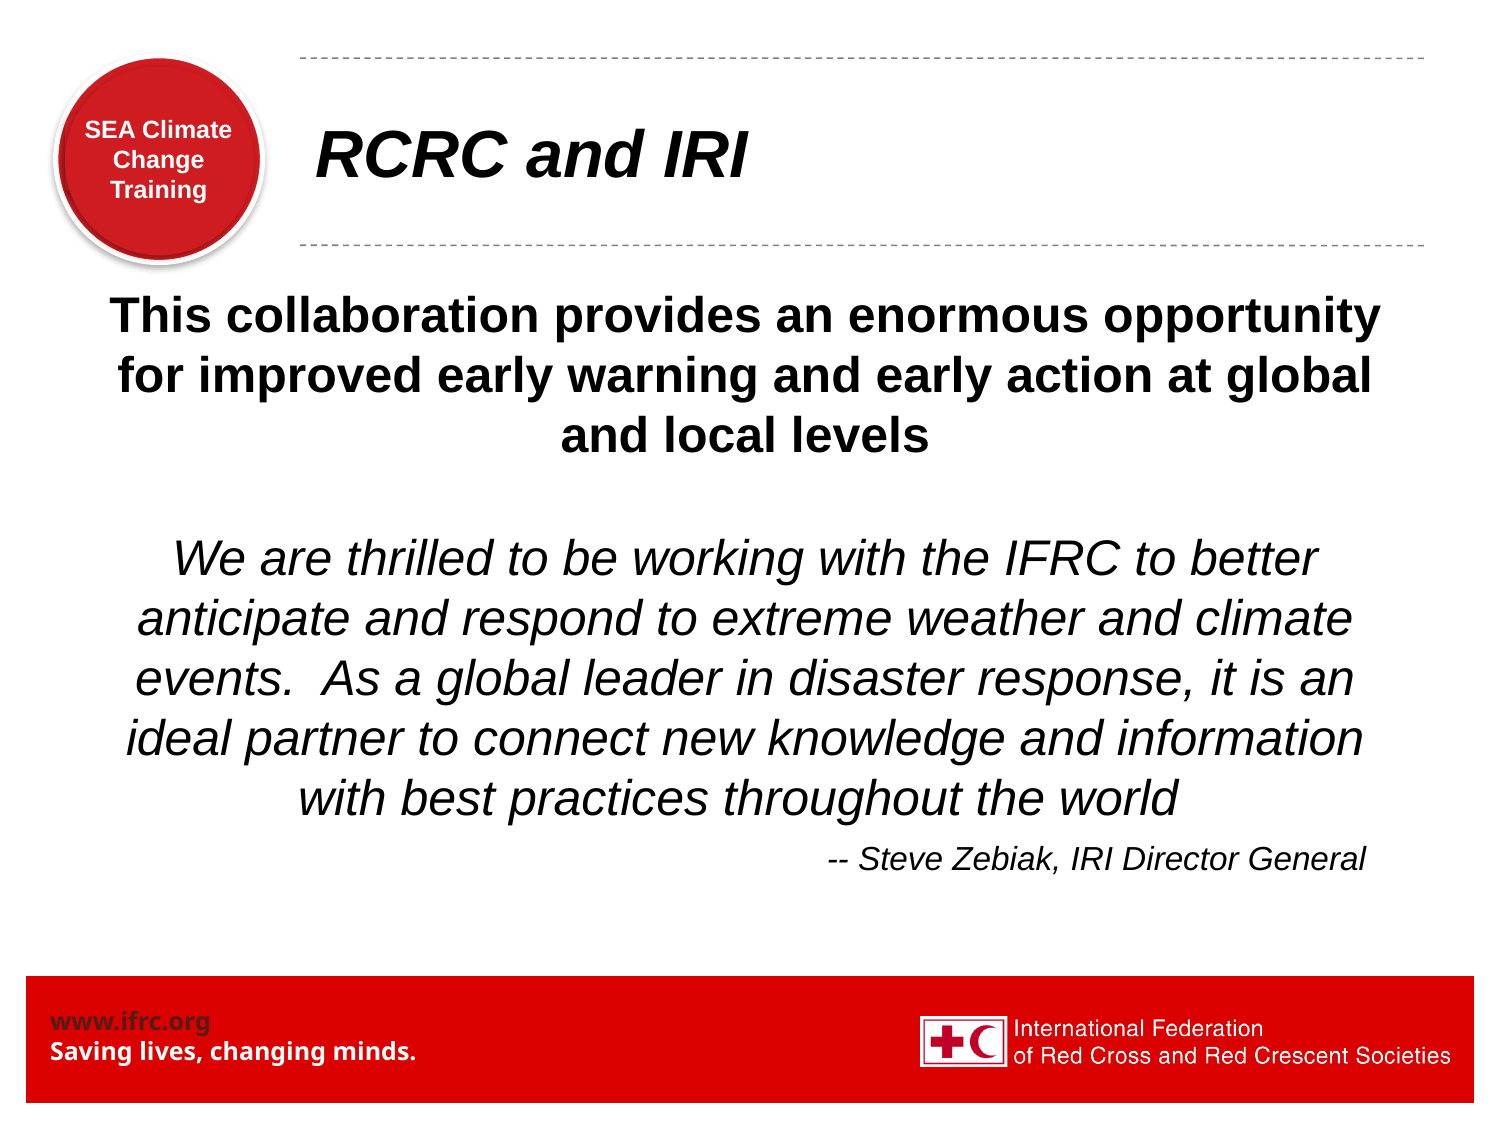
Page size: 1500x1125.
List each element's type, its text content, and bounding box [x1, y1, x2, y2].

list This collaboration provides an enormous opportunity for improved early warning and early action at global and local levels We are thrilled to be working with the IFRC to better anticipate and respond to extreme weather and climate events. As a global leader in disaster response, it is an ideal partner to connect new knowledge and information with best practices throughout the world -- Steve Zebiak, IRI Director General [66, 275, 1425, 963]
picture [920, 1016, 1450, 1067]
title RCRC and IRI [300, 57, 1425, 246]
